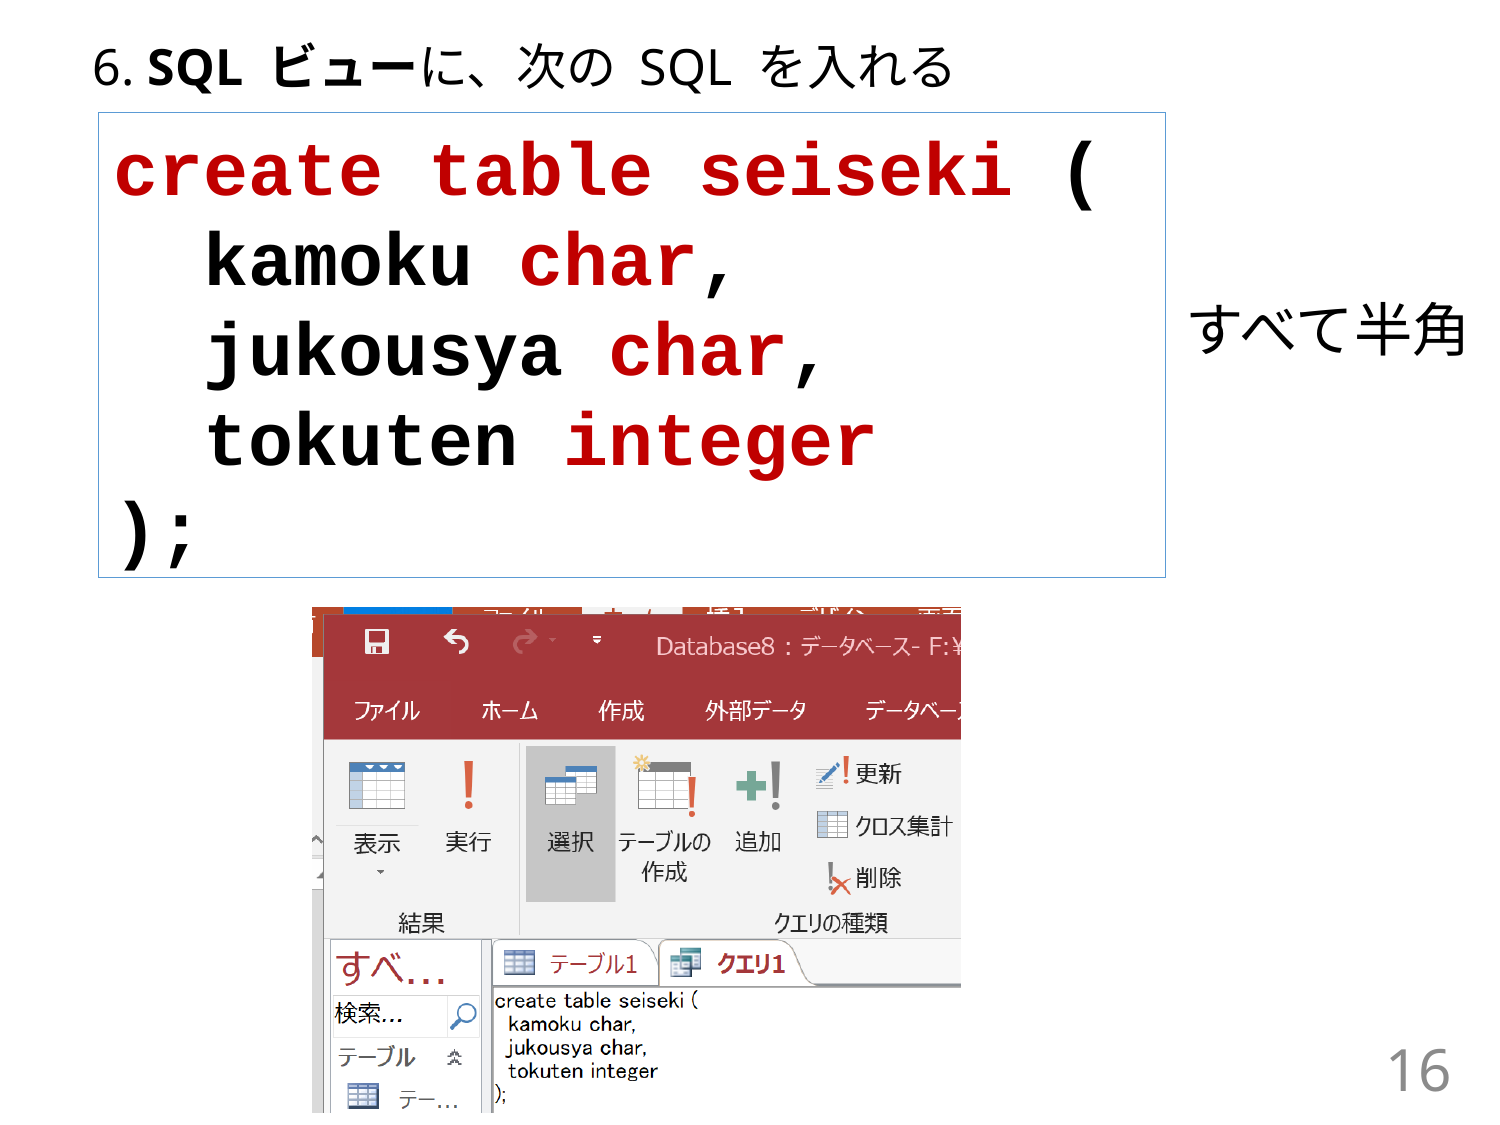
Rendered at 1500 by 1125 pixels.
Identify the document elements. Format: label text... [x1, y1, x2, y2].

picture [312, 607, 961, 1113]
text_box create table seiseki ( kamoku char, jukousya char, tokuten integer ); [98, 112, 1166, 578]
text_box すべて半角 [1170, 285, 1486, 371]
list 6. SQL ビューに、次の SQL を入れる [77, 16, 1423, 530]
slide_number 16 [1129, 1042, 1467, 1103]
